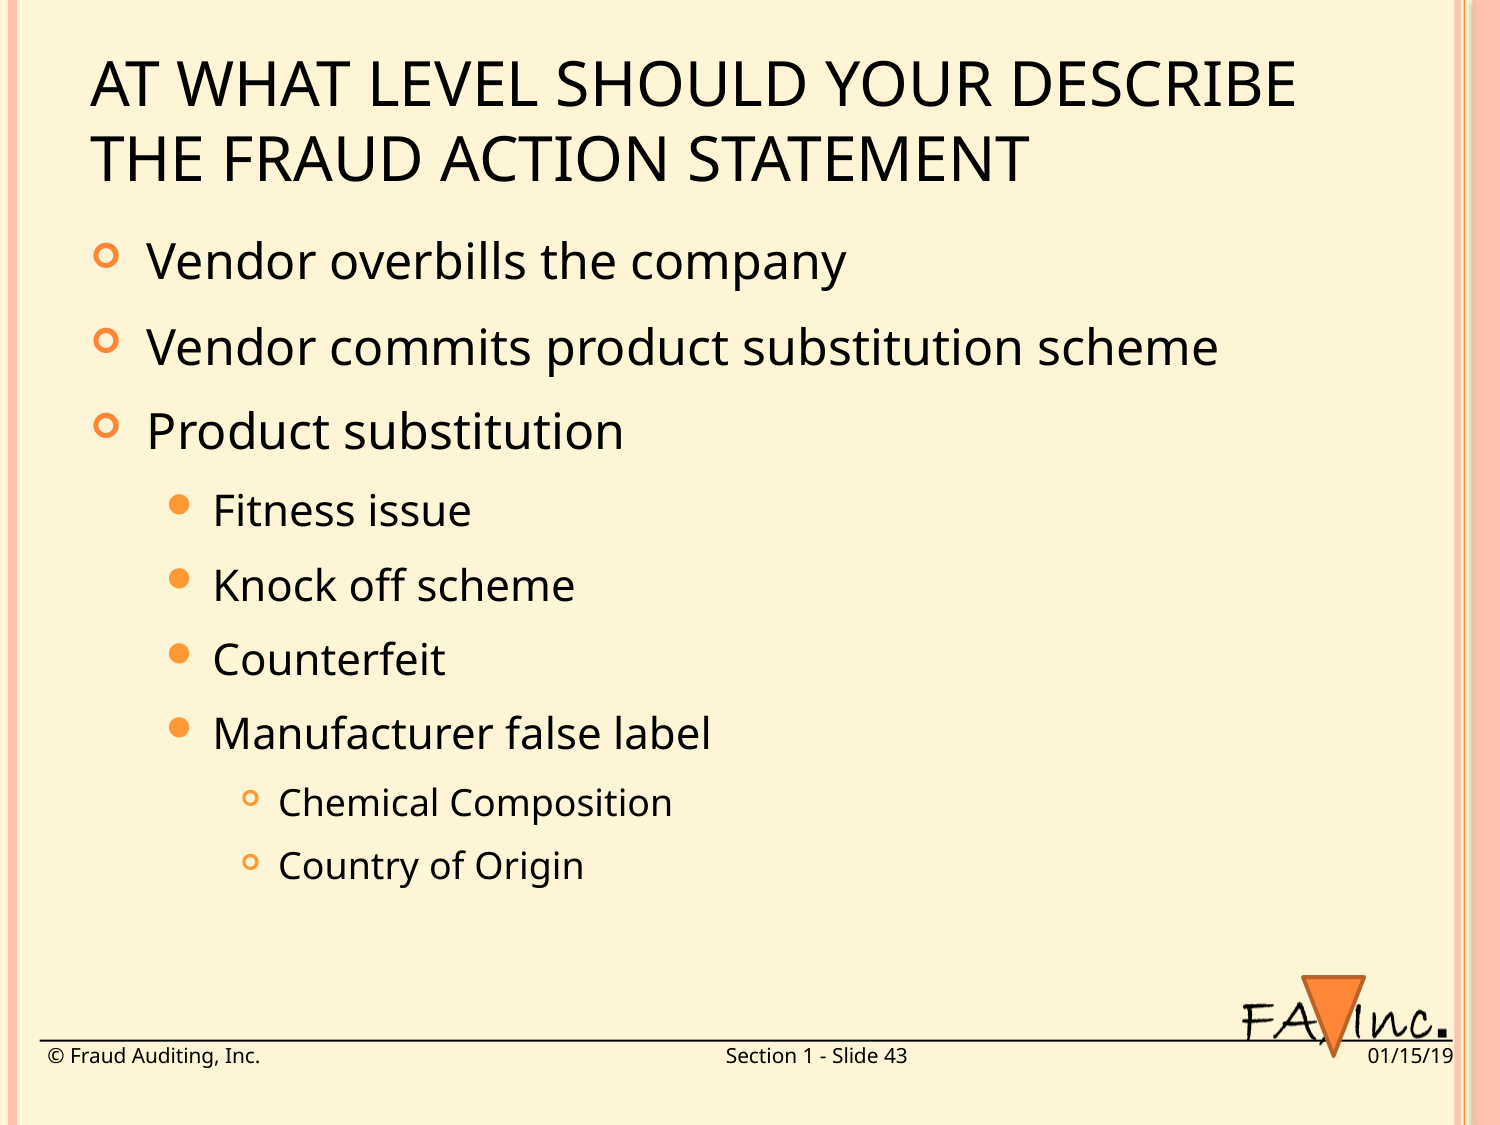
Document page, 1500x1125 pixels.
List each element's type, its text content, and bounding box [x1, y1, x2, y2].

list Vendor overbills the company Vendor commits product substitution scheme Product substitution Fitness issue Knock off scheme Counterfeit Manufacturer false label Chemical Composition Country of Origin [75, 222, 1301, 1022]
title At what level should your describe the fraud action statement [75, 45, 1431, 193]
picture [1201, 955, 1489, 1100]
